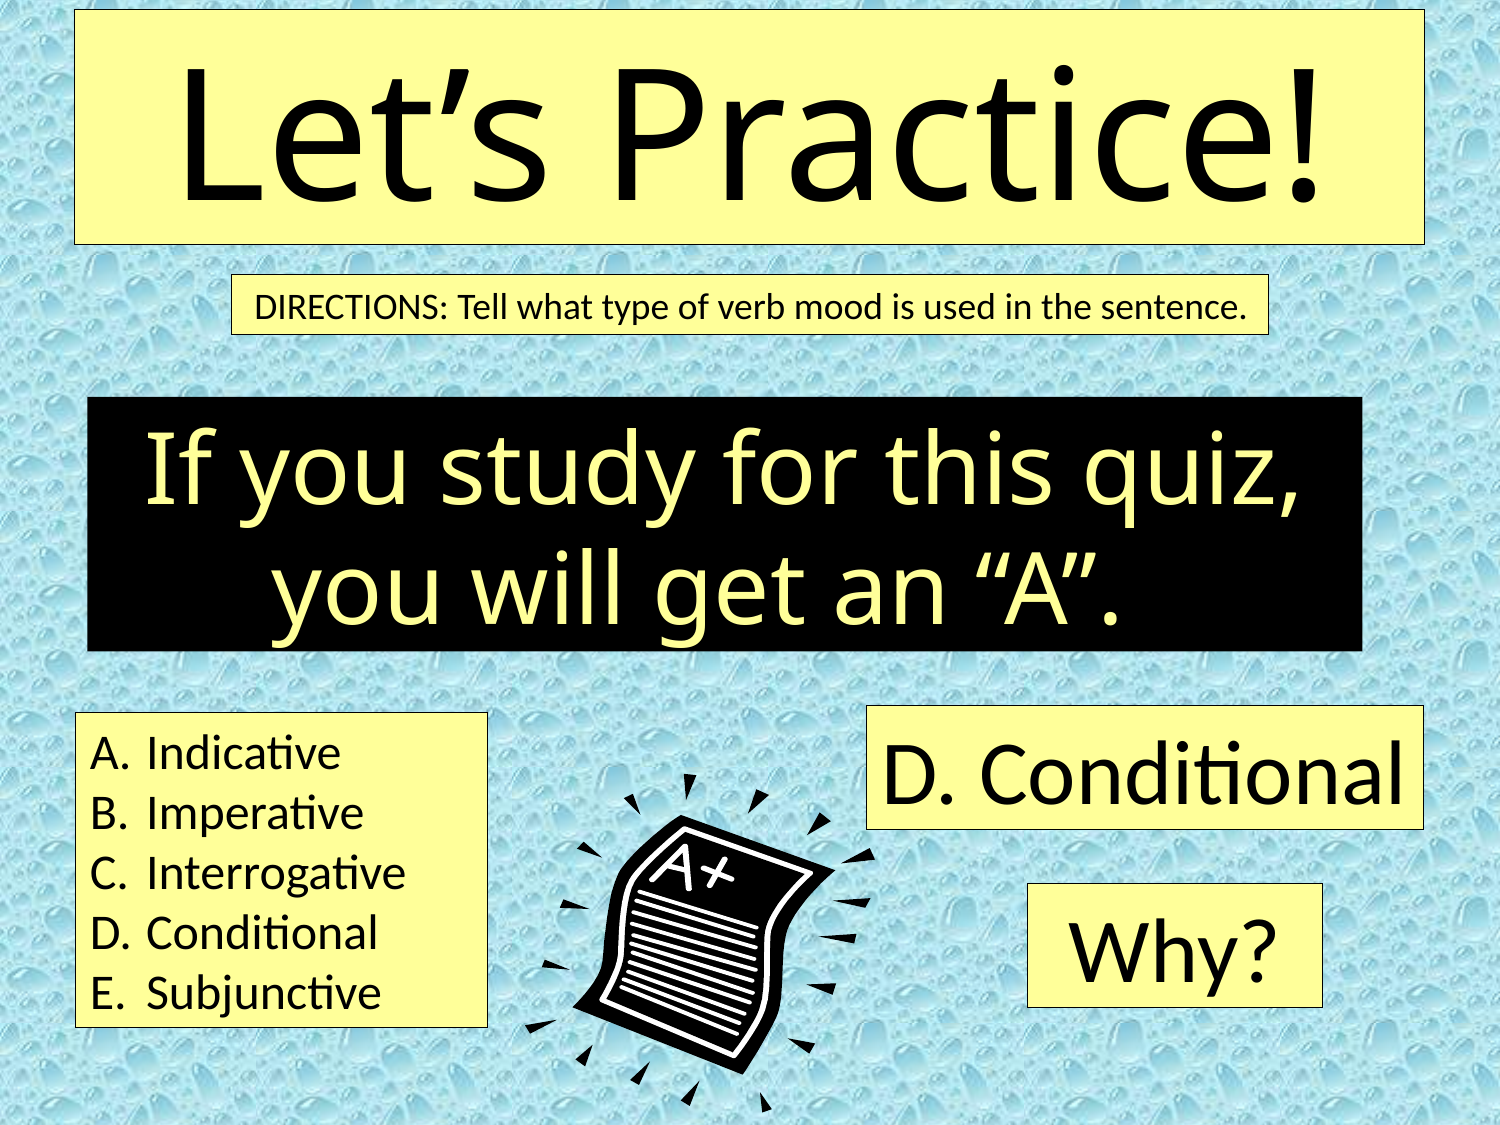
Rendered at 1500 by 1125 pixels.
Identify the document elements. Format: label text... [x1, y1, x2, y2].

text_box DIRECTIONS: Tell what type of verb mood is used in the sentence. [231, 274, 1269, 335]
picture [0, 0, 1500, 1125]
text_box Why? [1027, 883, 1323, 1008]
text_box D. Conditional [866, 705, 1424, 830]
text_box If you study for this quiz, you will get an “A”.. [87, 396, 1363, 652]
text_box Indicative Imperative Interrogative Conditional Subjunctive [75, 712, 488, 1028]
text_box Let’s Practice! [74, 9, 1425, 245]
